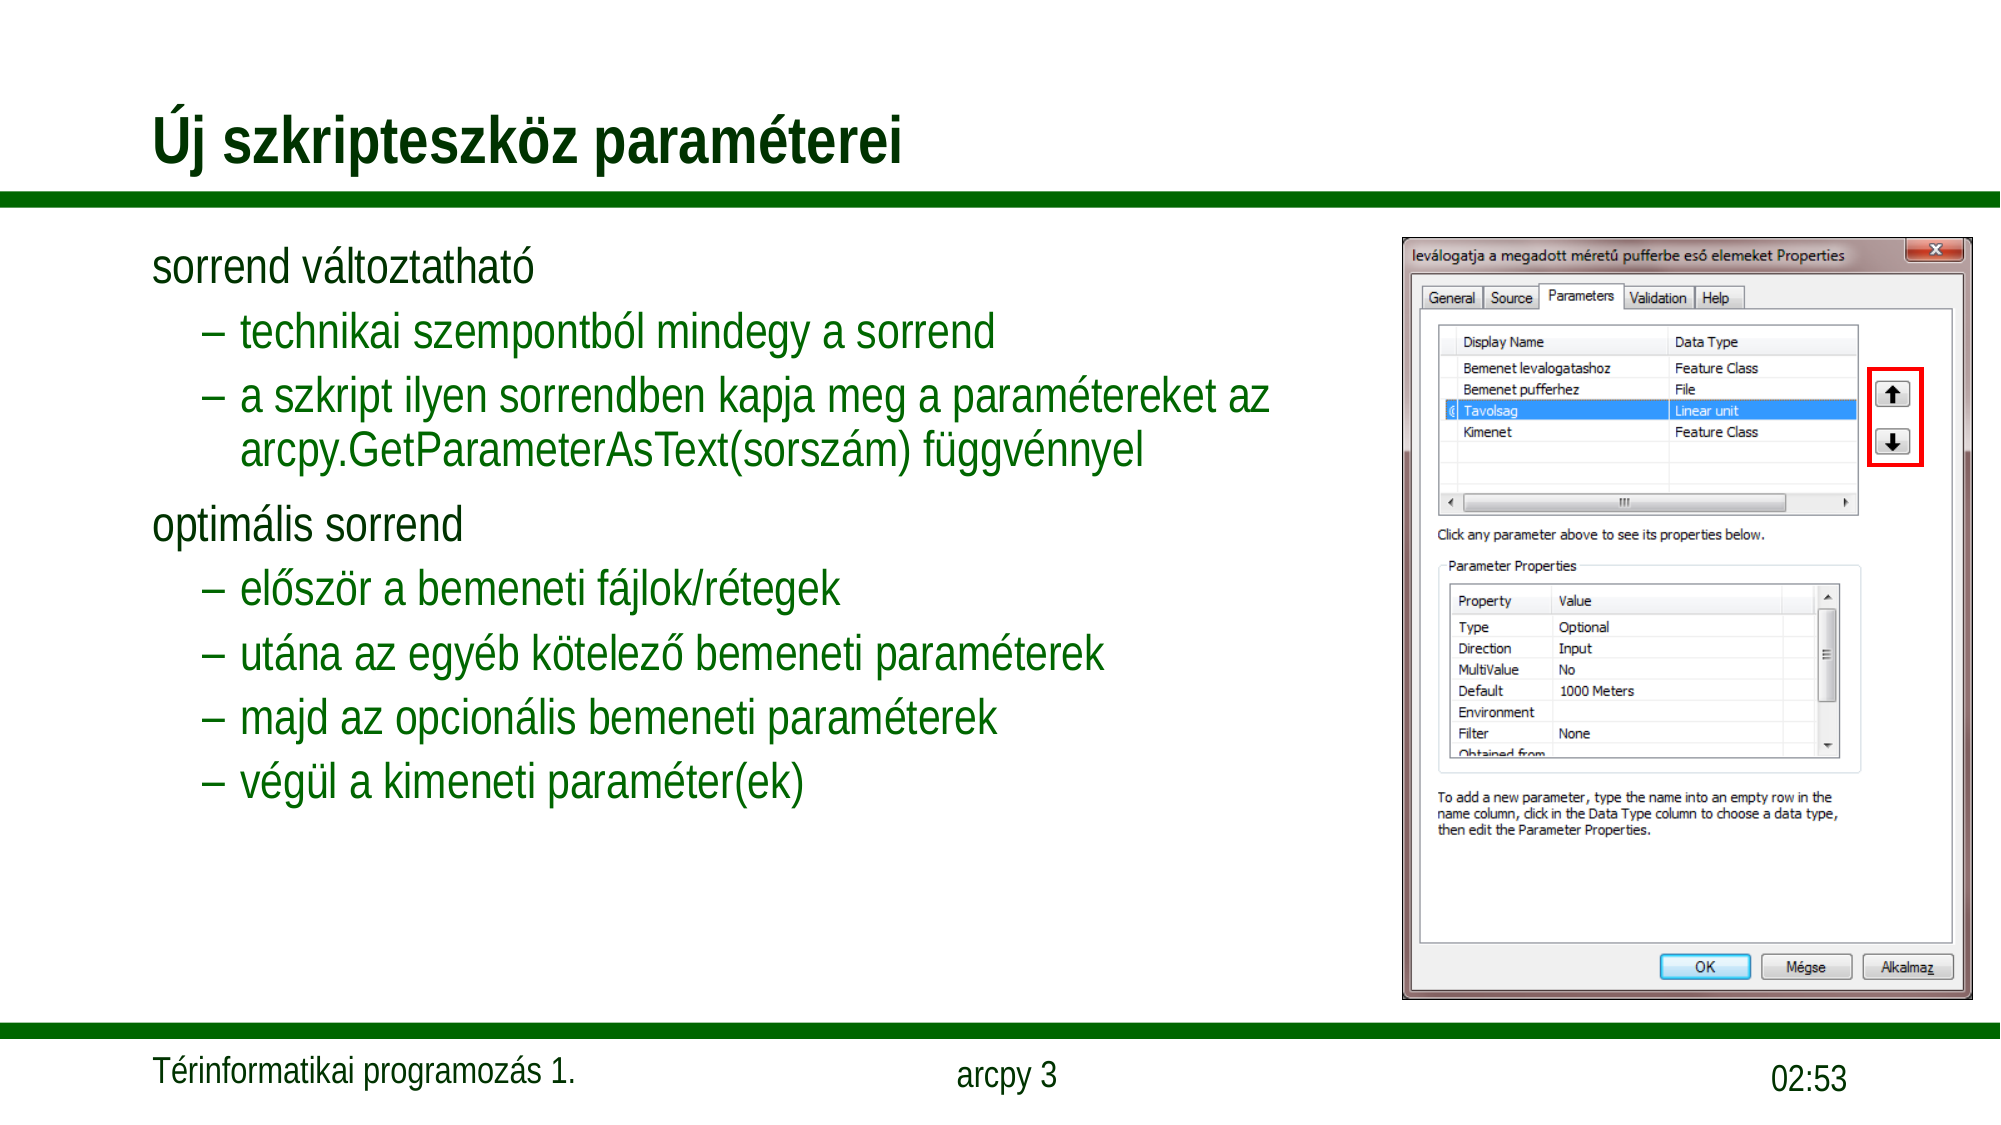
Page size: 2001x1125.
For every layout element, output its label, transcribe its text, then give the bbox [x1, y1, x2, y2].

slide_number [1390, 1046, 1863, 1106]
list sorrend változtatható technikai szempontból mindegy a sorrend a szkript ilyen sorrendben kapja meg a paramétereket az arcpy.GetParameterAsText(sorszám) függvénnyel optimális sorrend először a bemeneti fájlok/rétegek utána az egyéb kötelező bemeneti paraméterek majd az opcionális bemeneti paraméterek végül a kimeneti paraméter(ek) [137, 233, 1391, 1014]
title Új szkripteszköz paraméterei [137, 28, 1863, 186]
picture [1402, 237, 1973, 1000]
